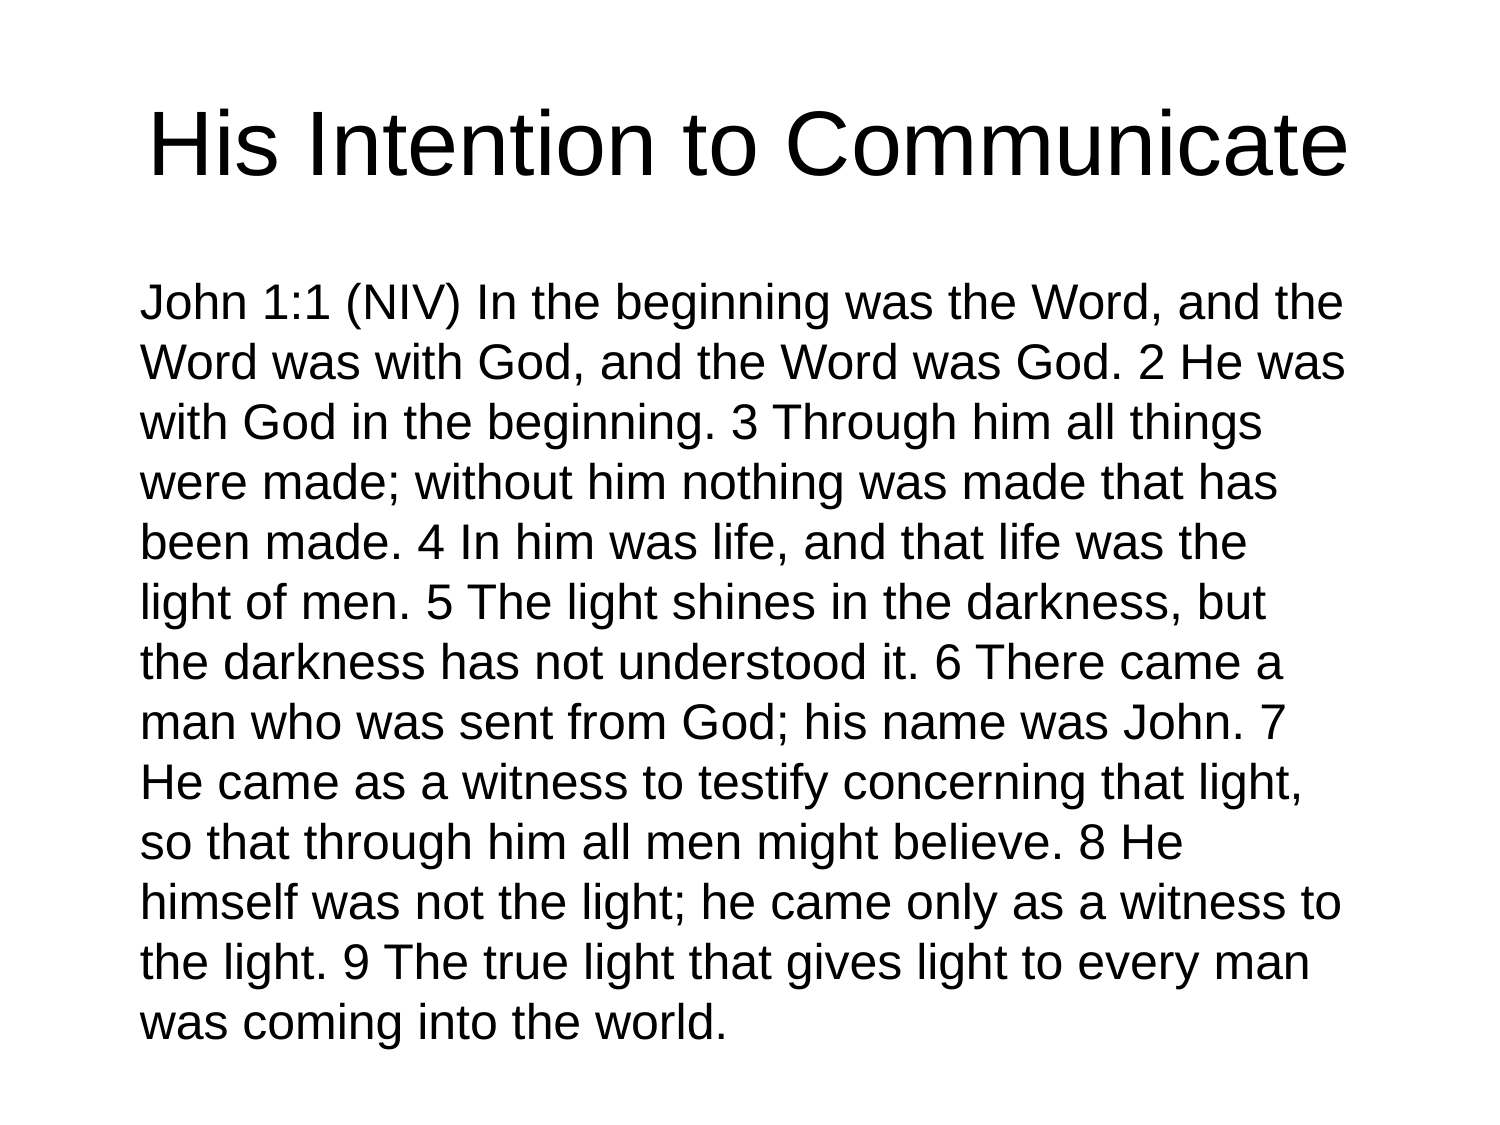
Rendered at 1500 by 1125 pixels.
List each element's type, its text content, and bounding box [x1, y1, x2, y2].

text_box John 1:1 (NIV) In the beginning was the Word, and the Word was with God, and the Word was God. 2 He was with God in the beginning. 3 Through him all things were made; without him nothing was made that has been made. 4 In him was life, and that life was the light of men. 5 The light shines in the darkness, but the darkness has not understood it. 6 There came a man who was sent from God; his name was John. 7 He came as a witness to testify concerning that light, so that through him all men might believe. 8 He himself was not the light; he came only as a witness to the light. 9 The true light that gives light to every man was coming into the world. [125, 262, 1363, 1058]
title His Intention to Communicate [75, 45, 1425, 233]
